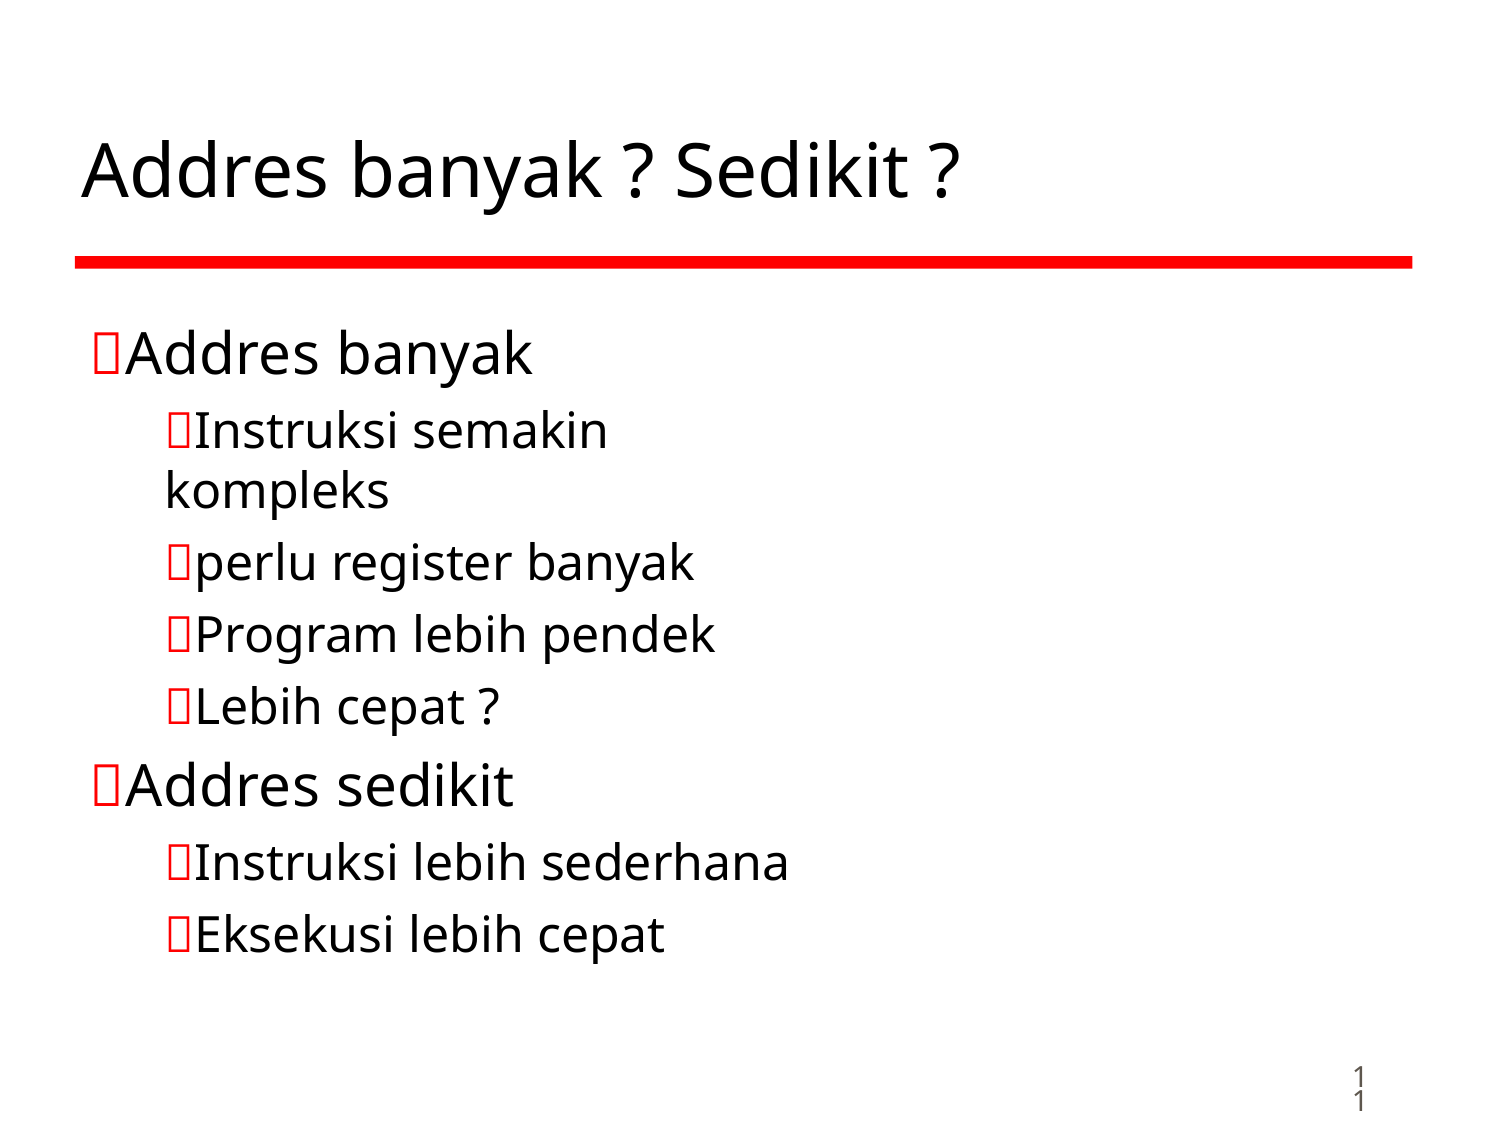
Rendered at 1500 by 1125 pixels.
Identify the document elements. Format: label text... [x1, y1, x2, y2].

title Addres banyak ? Sedikit ? [79, 120, 1146, 311]
slide_number 11 [1345, 1063, 1375, 1125]
text_box Addres banyak Instruksi semakin kompleks perlu register banyak Program lebih pendek Lebih cepat ? Addres sedikit Instruksi lebih sederhana Eksekusi lebih cepat [87, 300, 830, 963]
